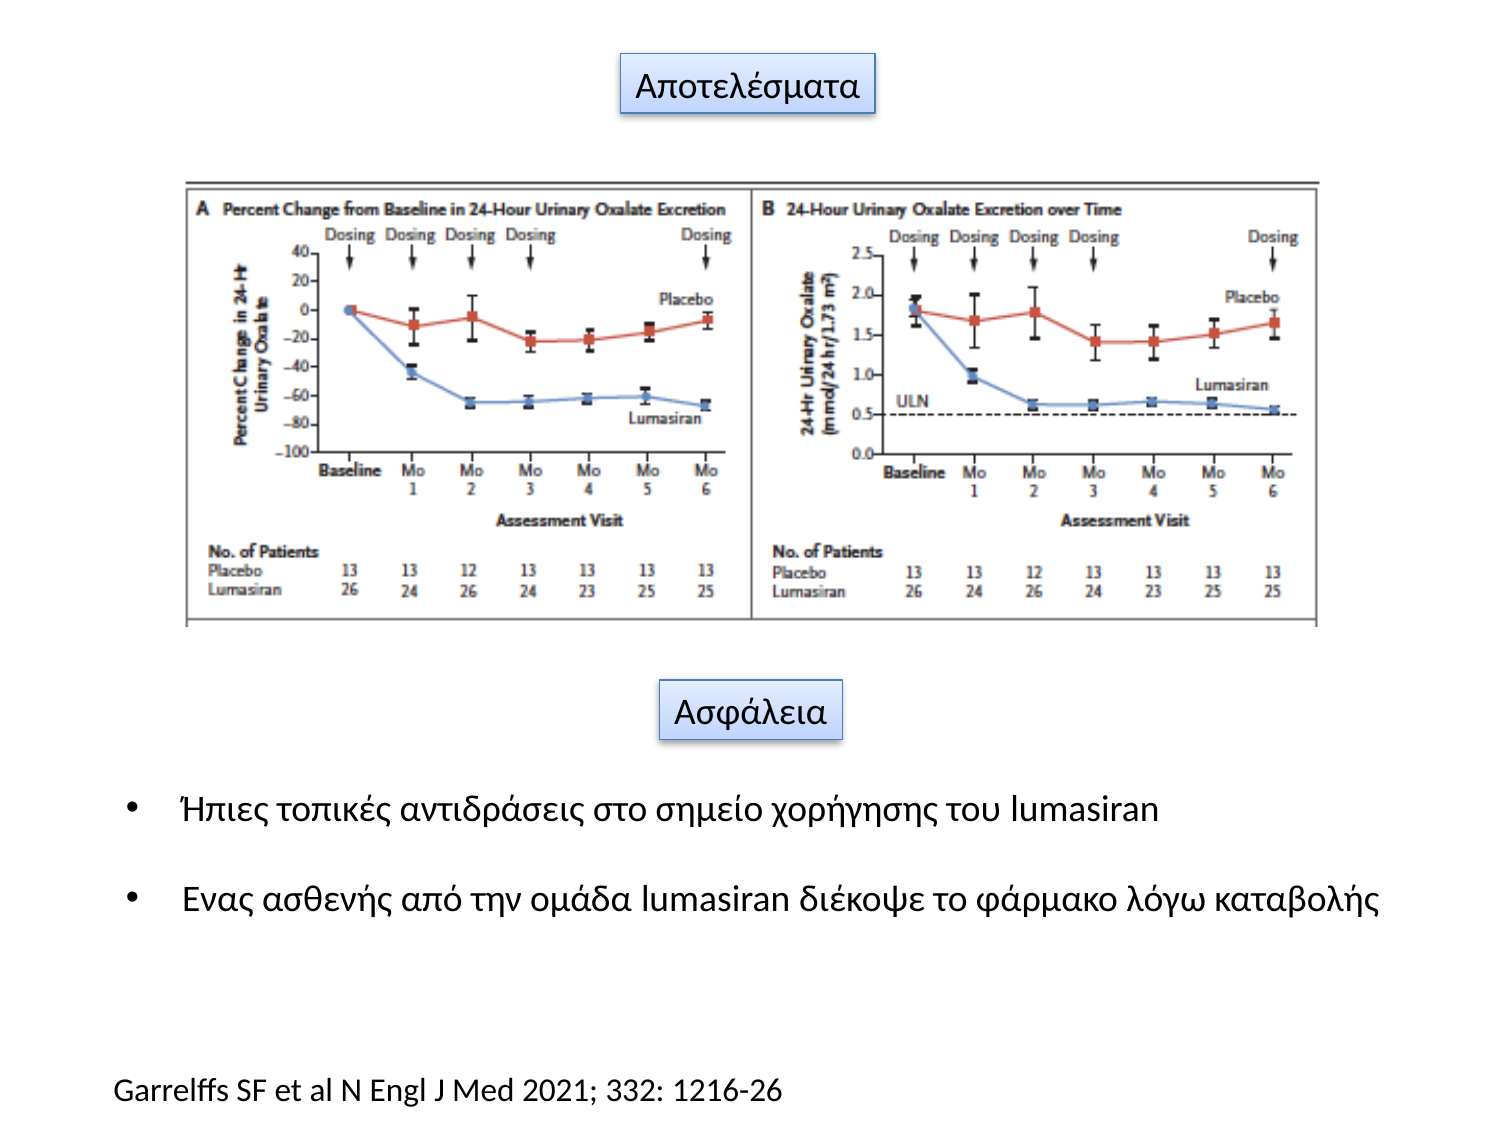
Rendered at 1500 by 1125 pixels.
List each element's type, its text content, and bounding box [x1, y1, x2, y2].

text_box Αποτελέσματα [620, 53, 876, 114]
picture [154, 174, 1345, 627]
text_box Ήπιες τοπικές αντιδράσεις στο σημείο χορήγησης του lumasiran Ενας ασθενής από την ομάδα lumasiran διέκοψε το φάρμακο λόγω καταβολής [111, 776, 1395, 927]
text_box Garrelffs SF et al N Engl J Med 2021; 332: 1216-26 [98, 1060, 799, 1116]
text_box Ασφάλεια [659, 679, 843, 740]
